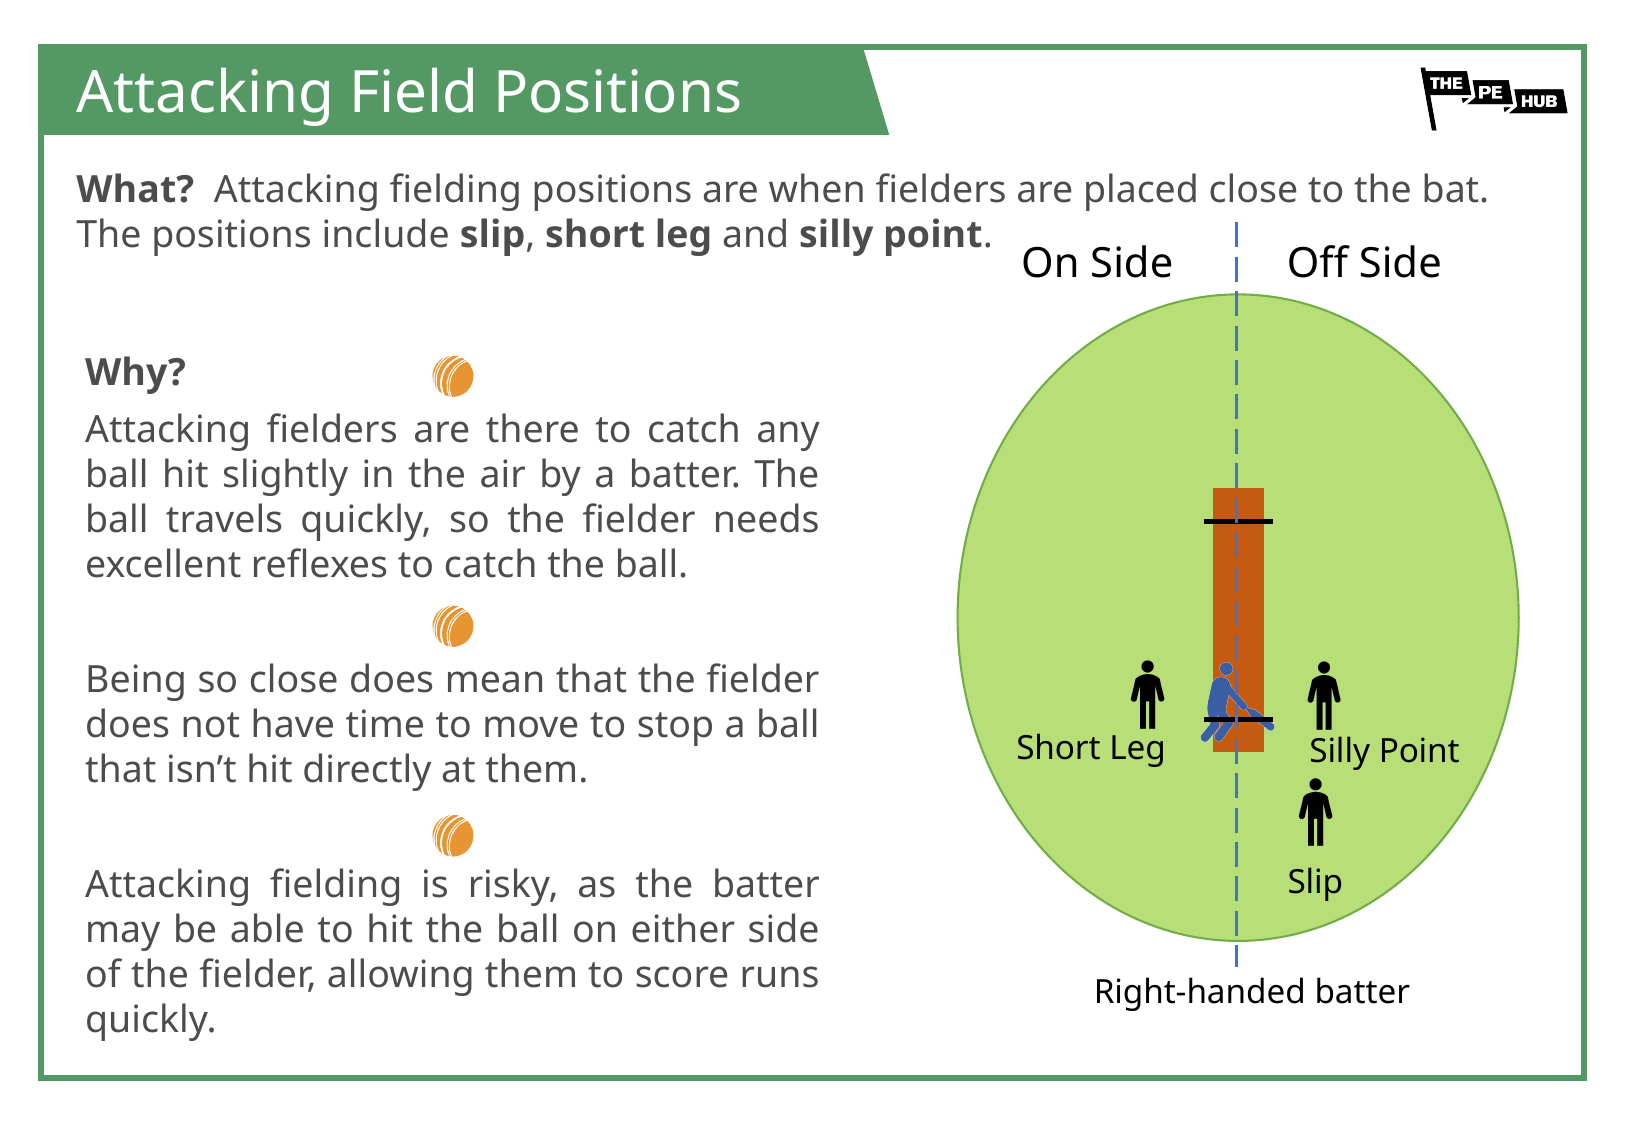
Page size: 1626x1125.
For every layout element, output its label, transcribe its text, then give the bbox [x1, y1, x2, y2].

text_box On Side [978, 228, 1216, 294]
picture [1187, 653, 1236, 758]
picture [416, 799, 489, 872]
text_box Off Side [1245, 228, 1483, 294]
text_box [40, 46, 1585, 1079]
picture [1279, 776, 1352, 848]
picture [1111, 658, 1184, 731]
picture [416, 340, 489, 412]
picture [1237, 653, 1360, 758]
picture [416, 590, 489, 662]
picture [1402, 40, 1585, 158]
